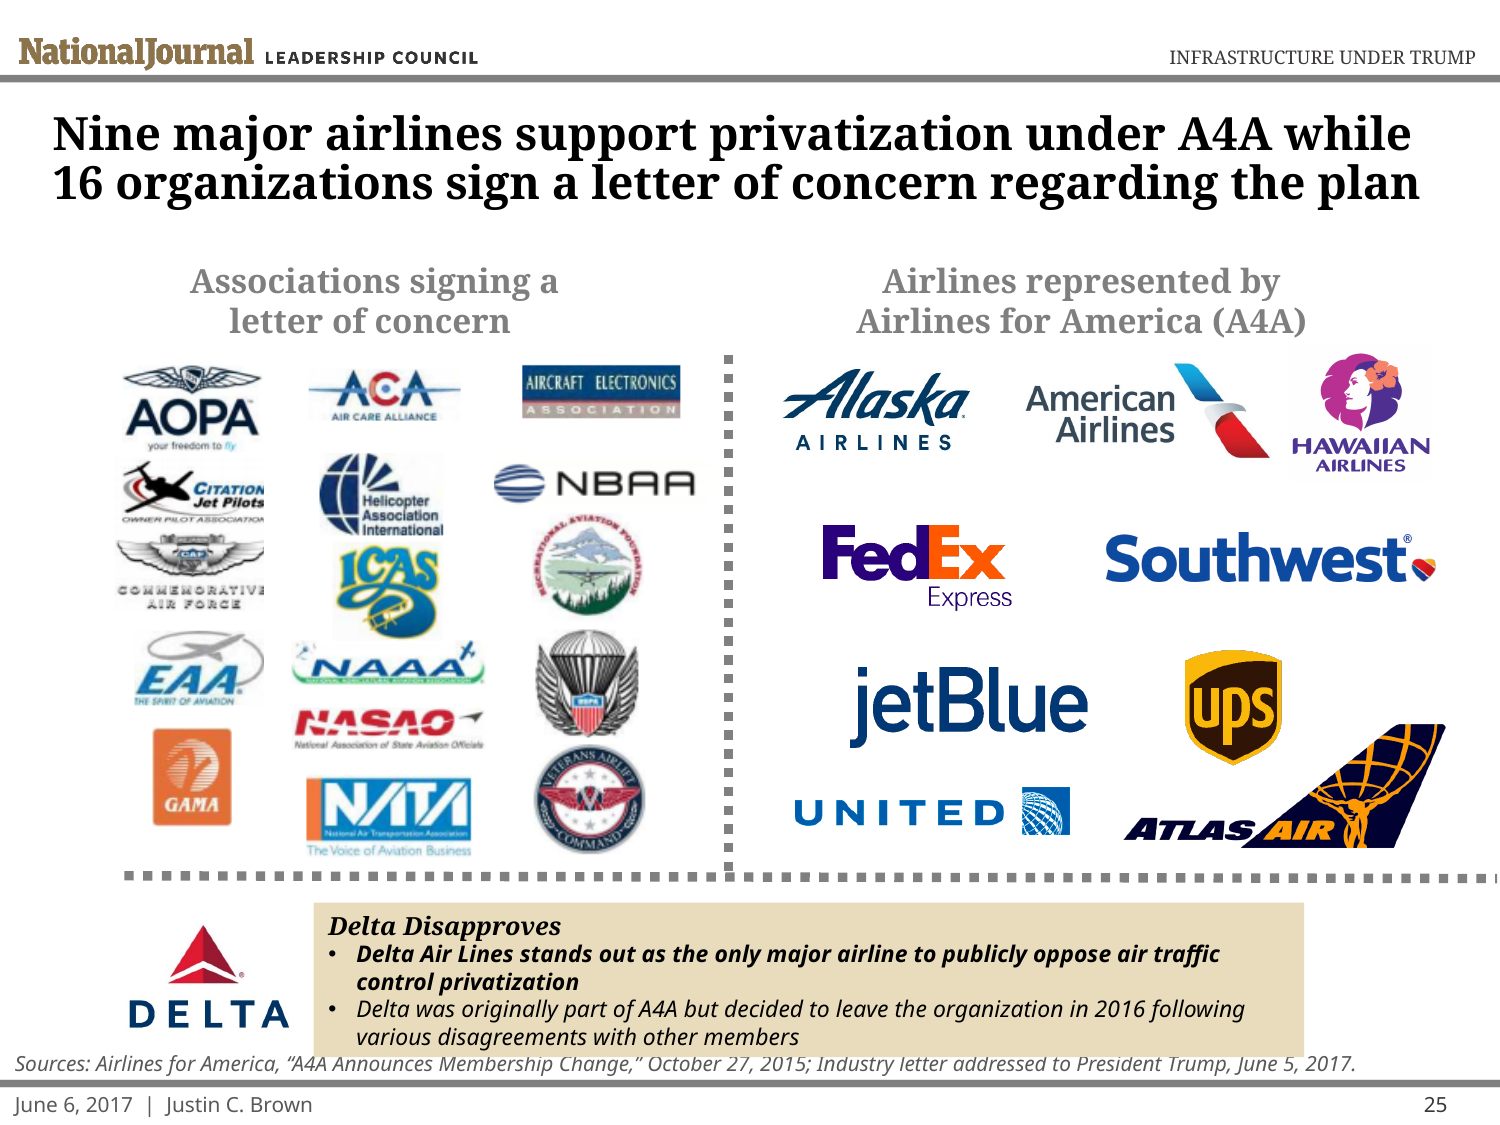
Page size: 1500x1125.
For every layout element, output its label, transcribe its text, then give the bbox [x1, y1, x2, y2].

text_box Sources: Airlines for America, “A4A Announces Membership Change,” October 27, 2015; Industry letter addressed to President Trump, June 5, 2017. [0, 1043, 1500, 1080]
picture [777, 366, 974, 452]
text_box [124, 875, 1498, 879]
picture [164, 920, 256, 985]
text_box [77, 340, 710, 871]
title Nine major airlines support privatization under A4A while 16 organizations sign a letter of concern regarding the plan [37, 103, 1463, 244]
text_box June 6, 2017 | Justin C. Brown [0, 1086, 750, 1125]
text_box [0, 74, 1500, 83]
picture [19, 35, 585, 71]
picture [124, 993, 294, 1033]
picture [1121, 649, 1447, 851]
text_box INFRASTRUCTURE UNDER TRUMP [1154, 38, 1491, 76]
picture [1289, 345, 1431, 482]
picture [850, 667, 1089, 748]
slide_number 25 [1374, 1084, 1463, 1125]
picture [823, 525, 1013, 611]
picture [1106, 532, 1436, 582]
picture [1021, 361, 1271, 461]
text_box Airlines represented by Airlines for America (A4A) [832, 253, 1331, 348]
picture [785, 780, 1077, 836]
text_box Delta Disapproves Delta Air Lines stands out as the only major airline to publicly oppose air traffic control privatization Delta was originally part of A4A but decided to leave the organization in 2016 following various disagreements with other members [313, 902, 1305, 1058]
text_box Associations signing a letter of concern [125, 253, 624, 340]
